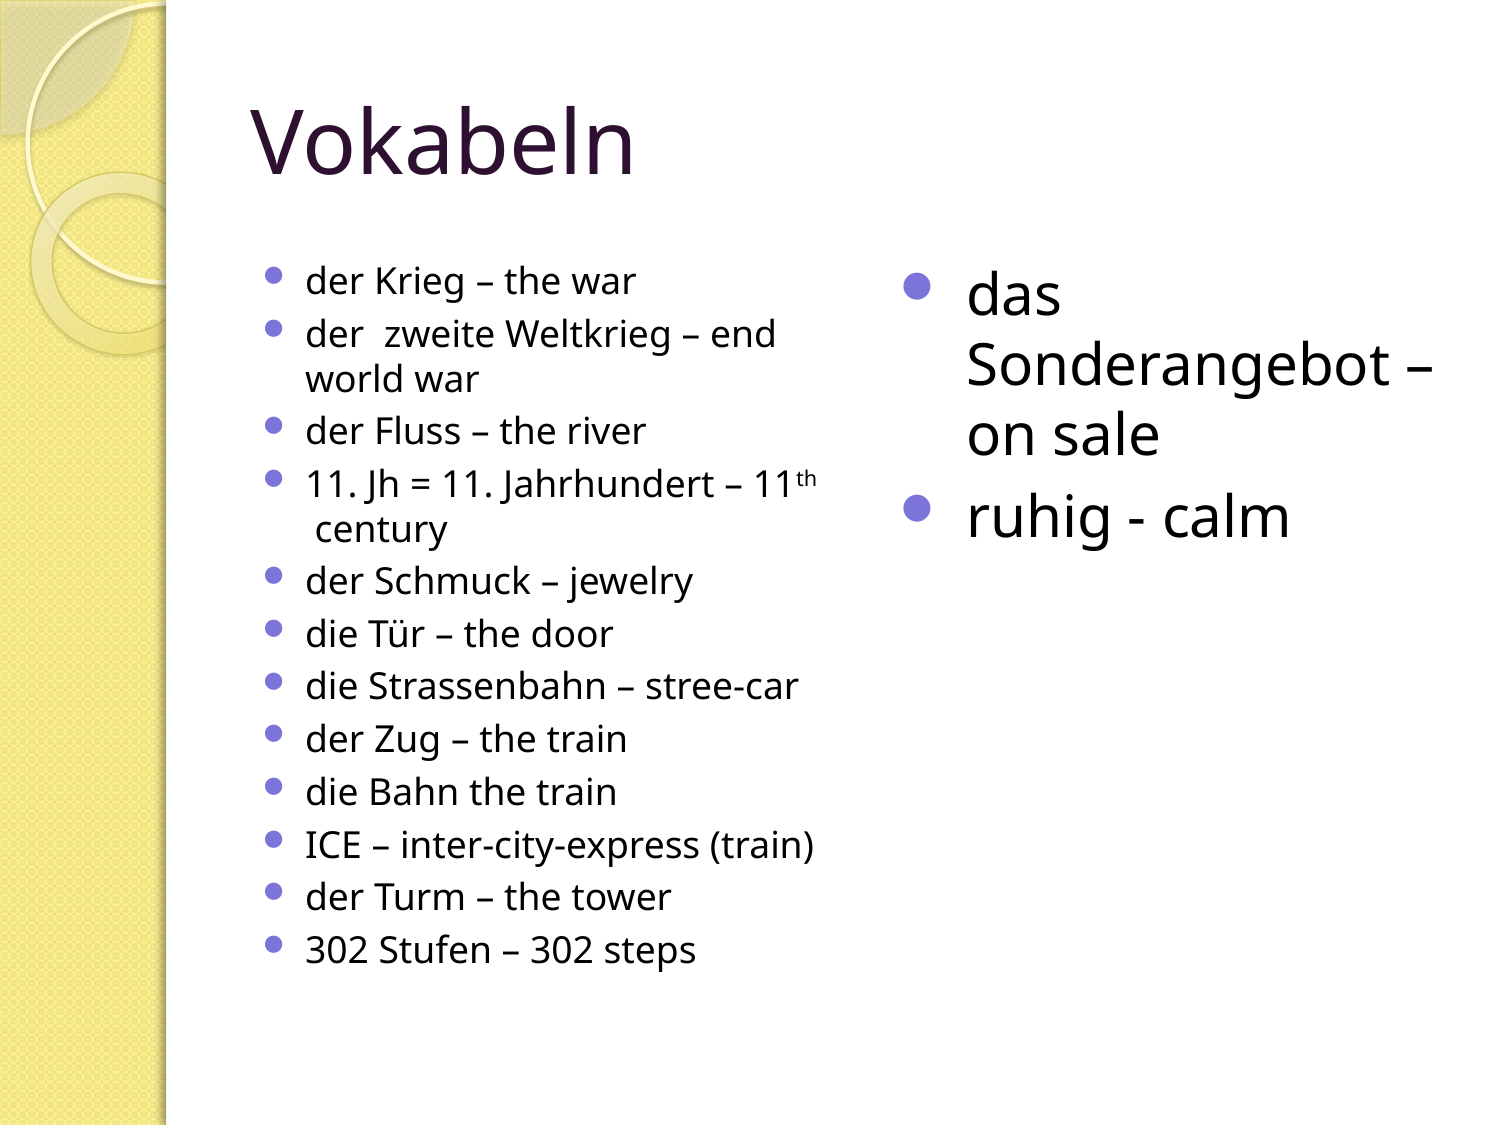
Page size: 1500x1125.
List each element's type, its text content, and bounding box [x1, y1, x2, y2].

title Vokabeln [235, 45, 1466, 233]
list das Sonderangebot – on sale ruhig - calm [865, 249, 1466, 1015]
list der Krieg – the war der zweite Weltkrieg – end world war der Fluss – the river 11. Jh = 11. Jahrhundert – 11th century der Schmuck – jewelry die Tür – the door die Strassenbahn – stree-car der Zug – the train die Bahn the train ICE – inter-city-express (train) der Turm – the tower 302 Stufen – 302 steps [235, 249, 836, 1015]
